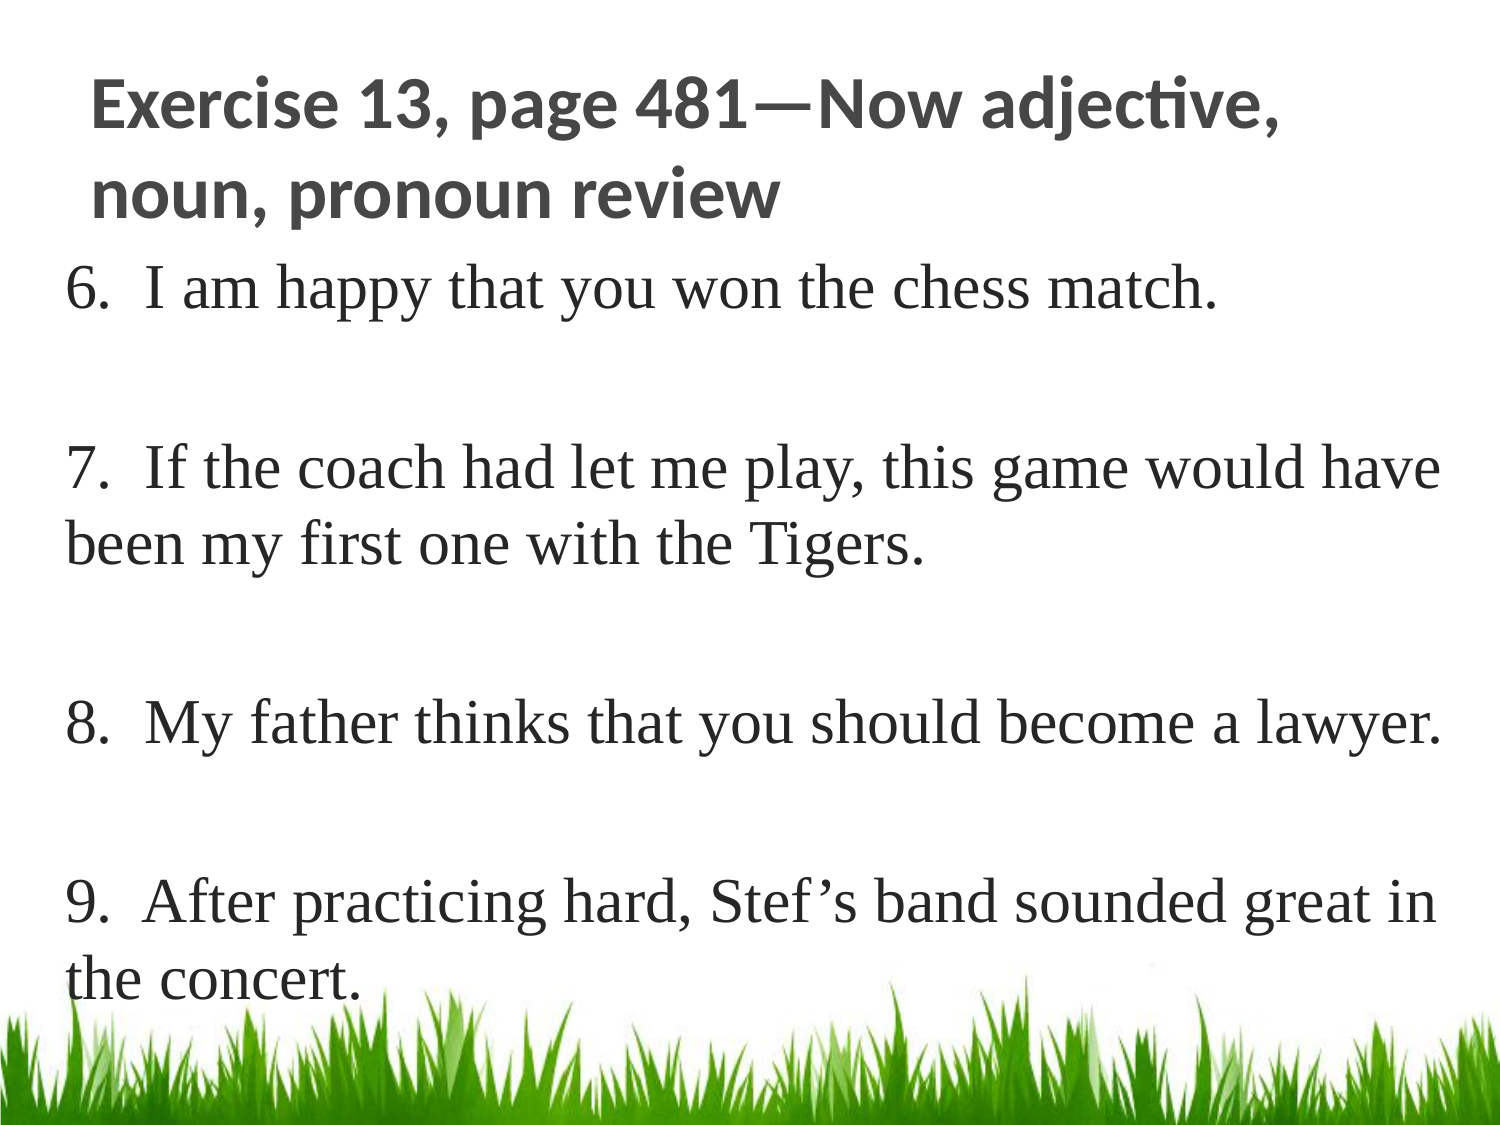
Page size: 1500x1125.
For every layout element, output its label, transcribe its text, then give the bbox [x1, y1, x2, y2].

picture [0, 962, 1500, 1125]
title Exercise 13, page 481—Now adjective, noun, pronoun review [75, 87, 1454, 200]
list 6. I am happy that you won the chess match. 7. If the coach had let me play, this game would have been my first one with the Tigers. 8. My father thinks that you should become a lawyer. 9. After practicing hard, Stef’s band sounded great in the concert. [50, 237, 1463, 1038]
